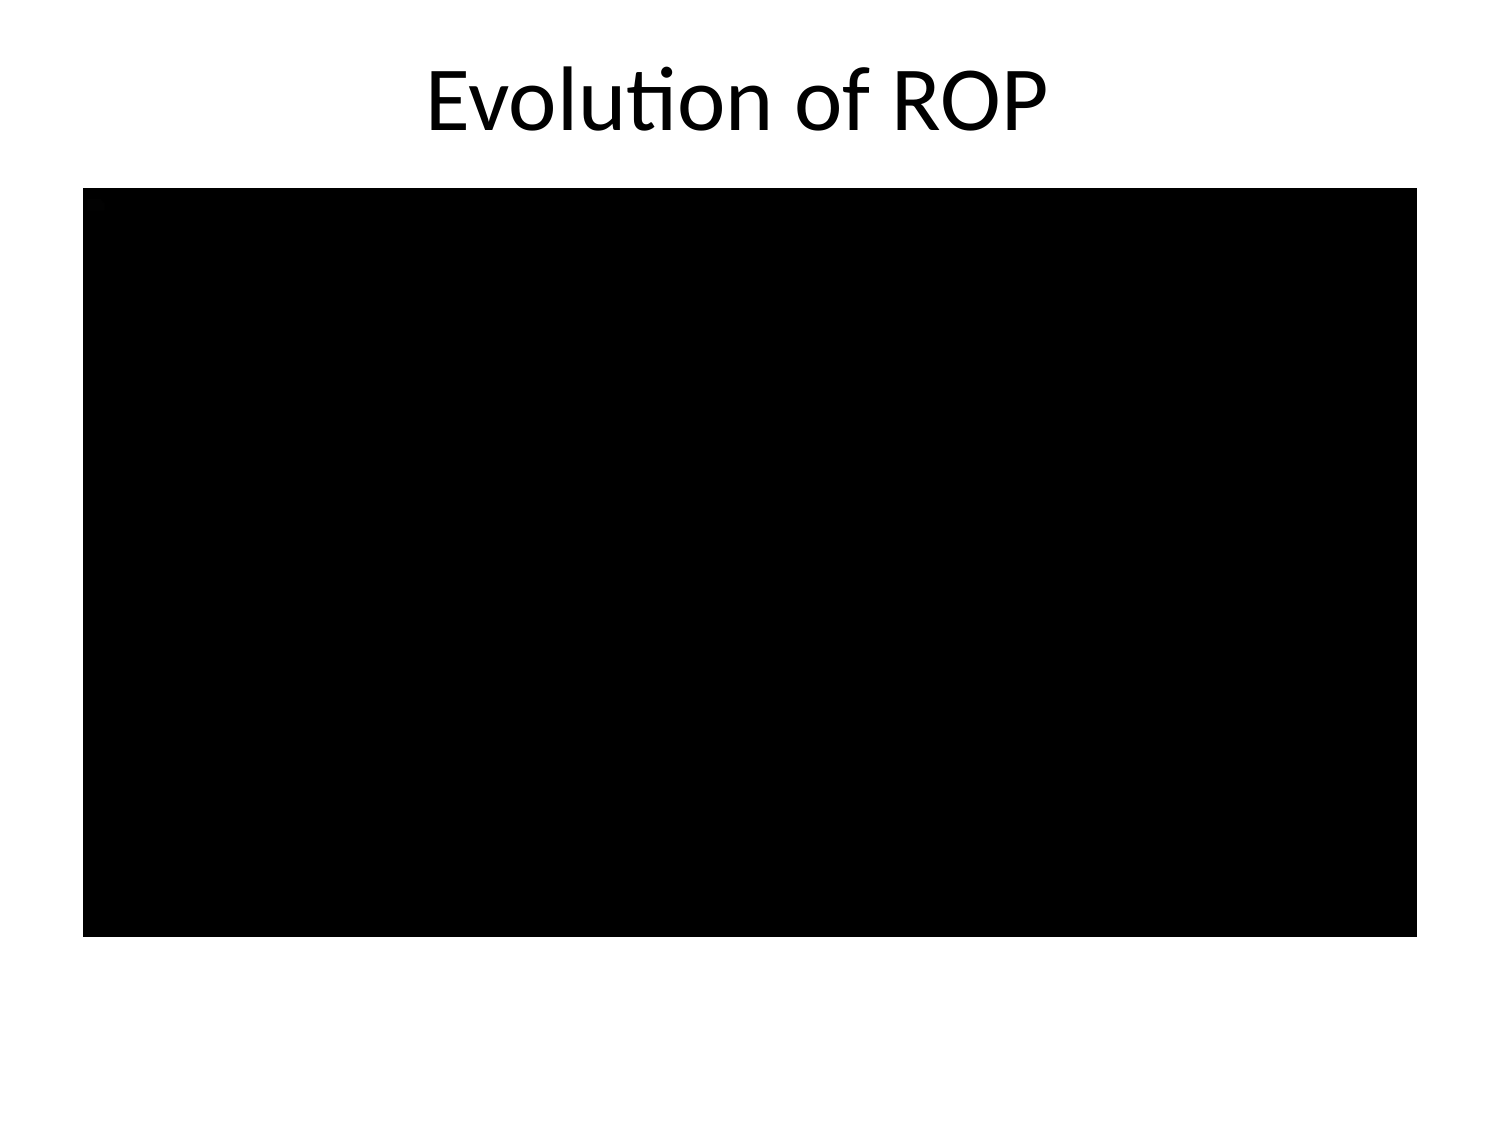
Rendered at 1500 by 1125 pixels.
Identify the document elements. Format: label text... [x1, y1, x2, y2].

title Evolution of ROP [99, 0, 1375, 185]
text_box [82, 187, 1418, 938]
